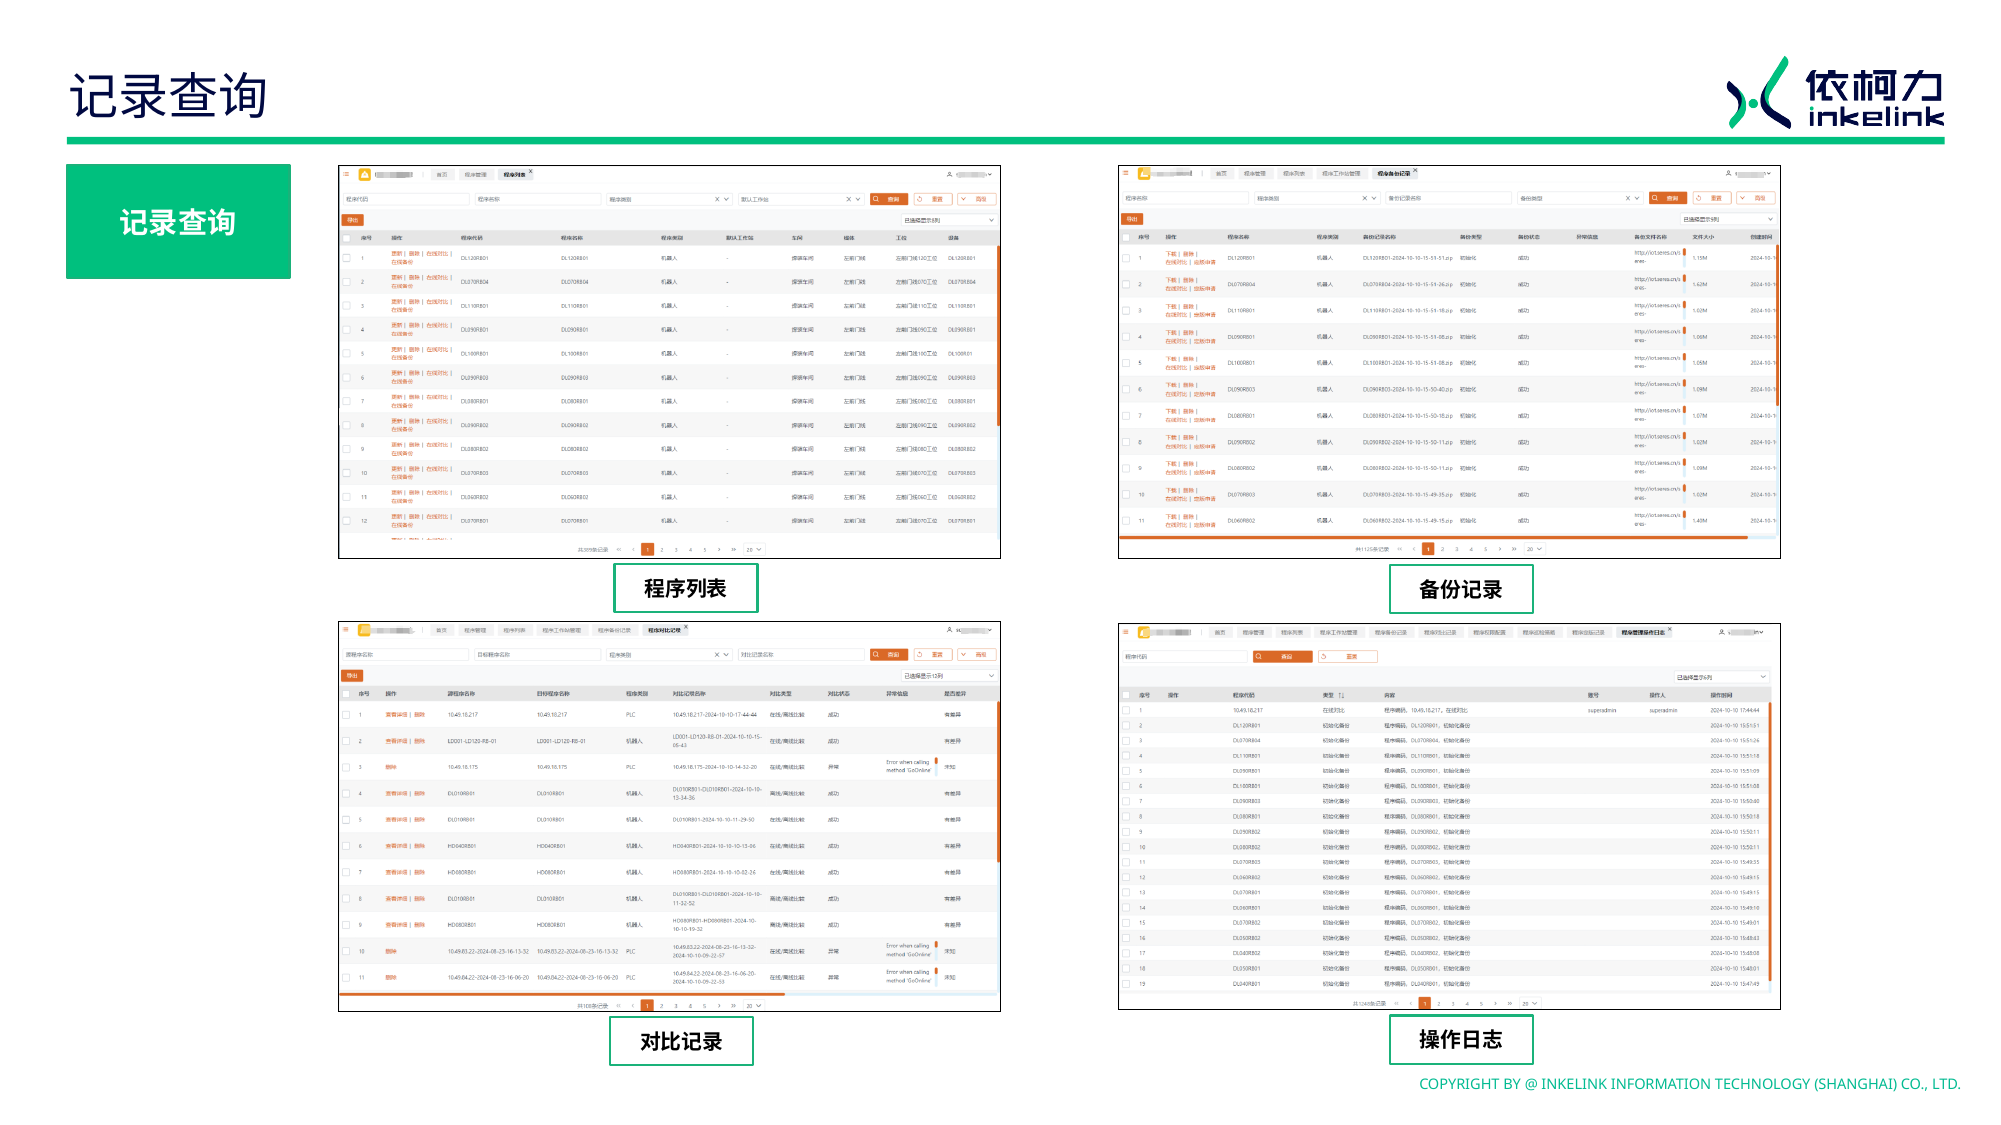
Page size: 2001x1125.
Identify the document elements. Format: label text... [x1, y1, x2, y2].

text_box 操作日志 [1389, 1015, 1533, 1064]
text_box 备份记录 [1389, 564, 1533, 613]
text_box 记录查询 [66, 165, 290, 279]
picture [338, 165, 1001, 559]
text_box 对比记录 [610, 1016, 754, 1065]
text_box 程序列表 [614, 564, 758, 613]
title 记录查询 [53, 48, 1672, 141]
picture [1118, 623, 1781, 1010]
picture [338, 621, 1001, 1012]
picture [1118, 165, 1781, 559]
picture [1723, 54, 1946, 129]
